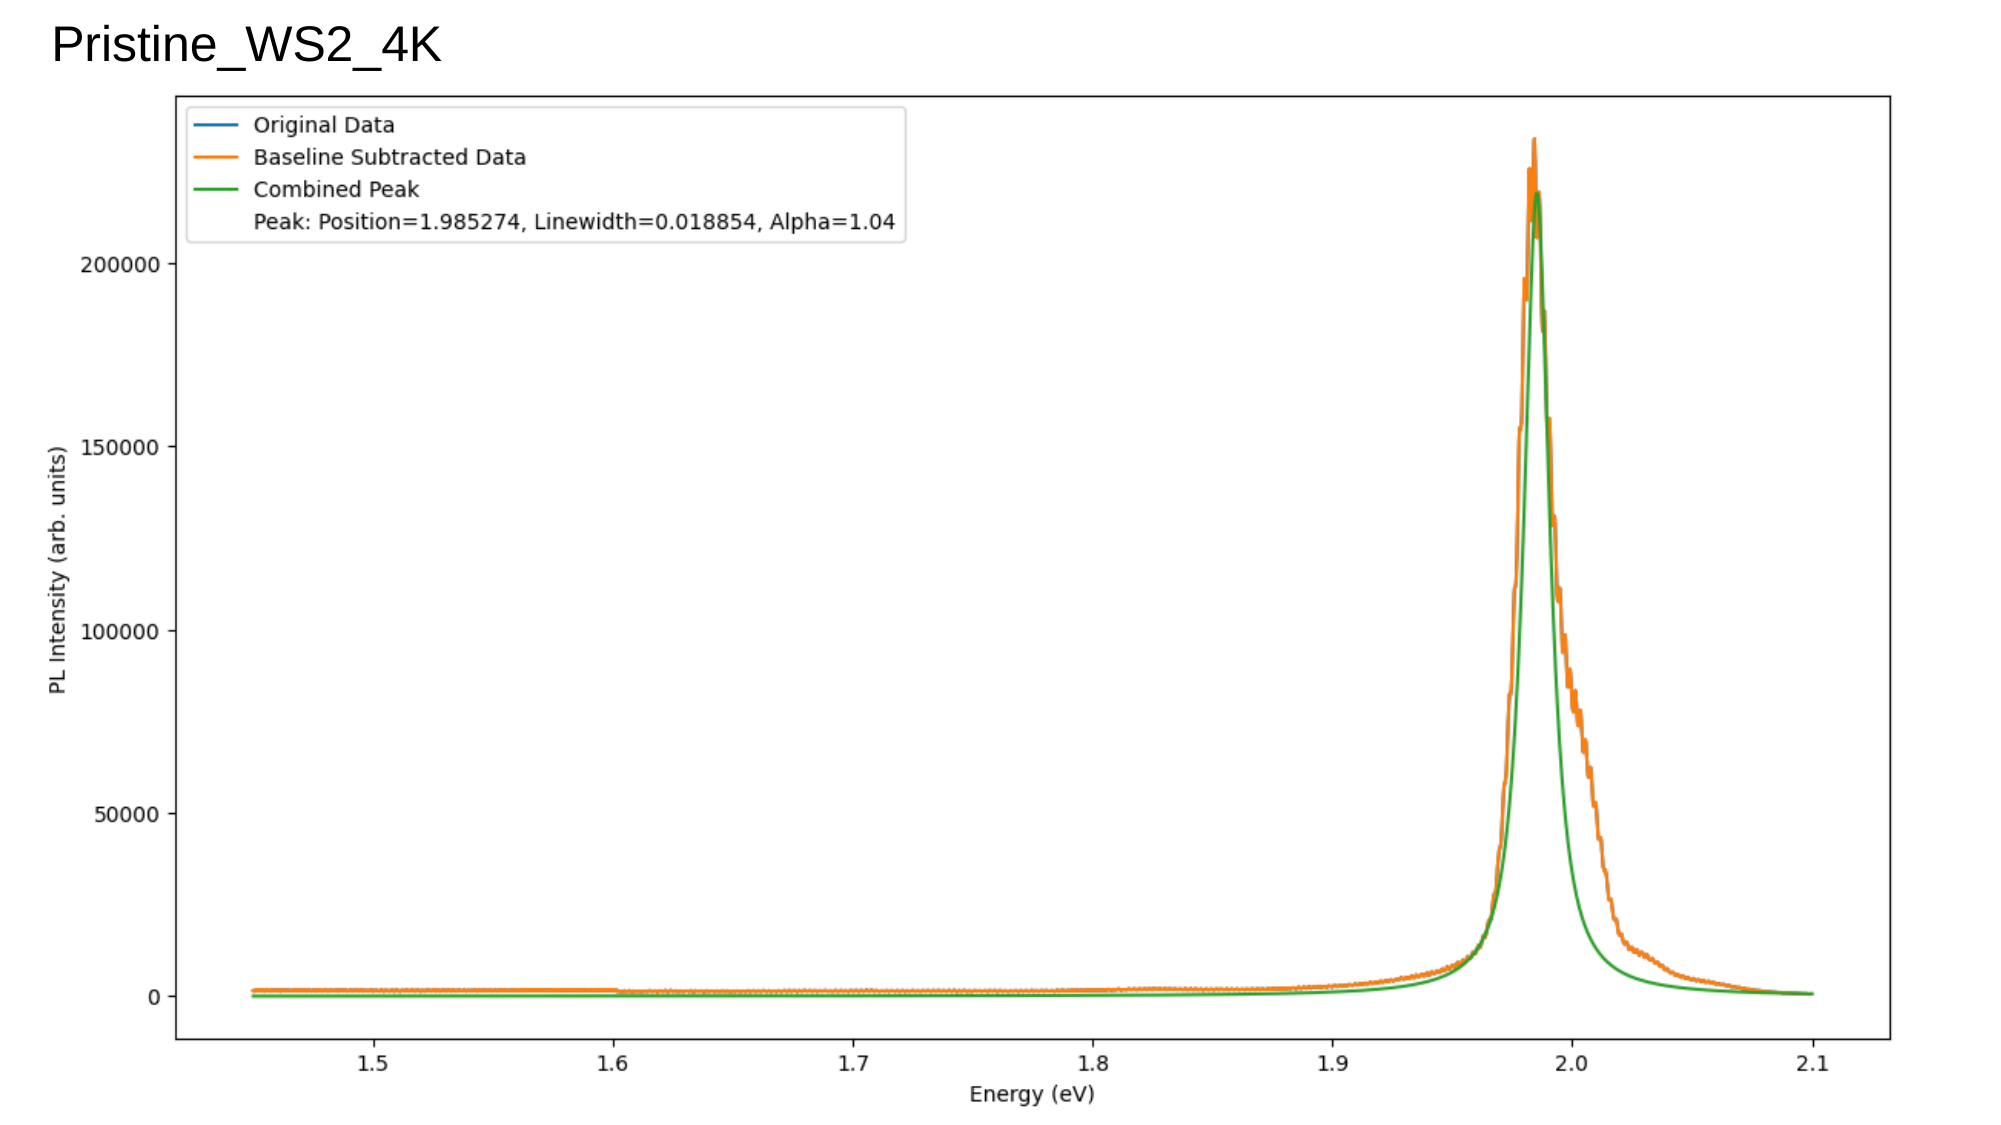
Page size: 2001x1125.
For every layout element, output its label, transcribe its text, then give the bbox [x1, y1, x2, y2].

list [20, 72, 1905, 1117]
title Pristine_WS2_4K [36, 0, 463, 72]
